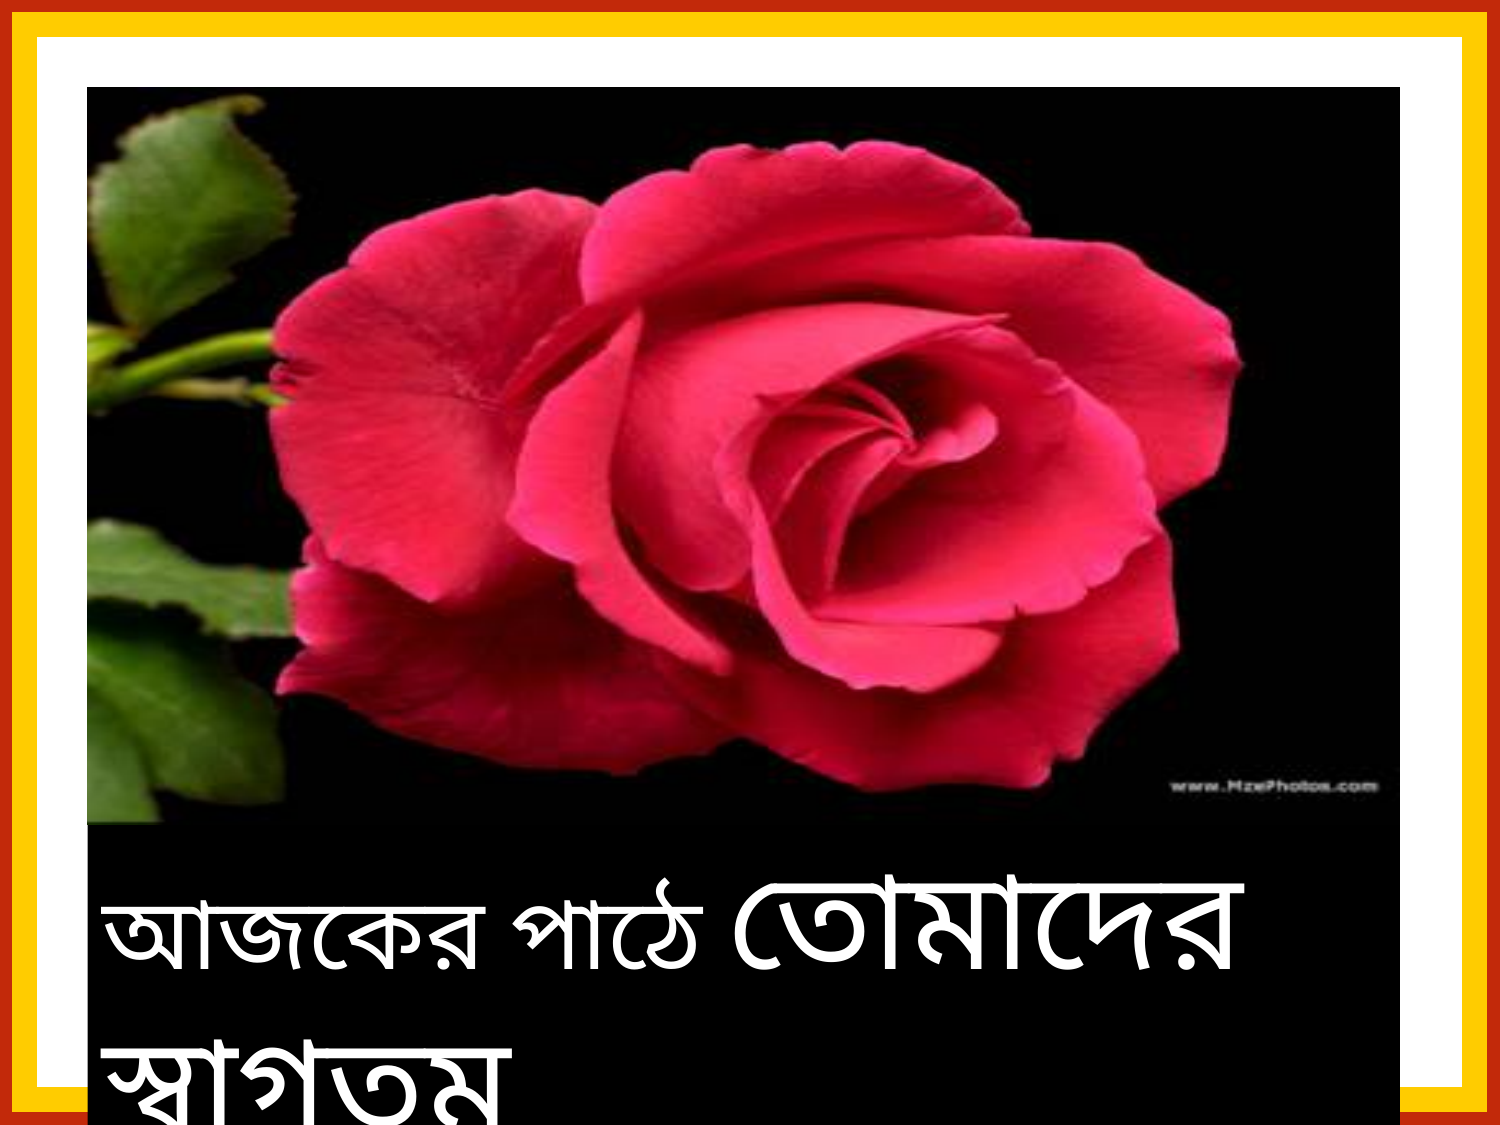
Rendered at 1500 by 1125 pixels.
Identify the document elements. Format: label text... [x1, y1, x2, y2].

text_box [0, 0, 1500, 1125]
text_box [24, 24, 1475, 1100]
text_box আজকের পাঠে তোমাদের স্বাগতম [87, 832, 1400, 1125]
picture [87, 87, 1401, 826]
